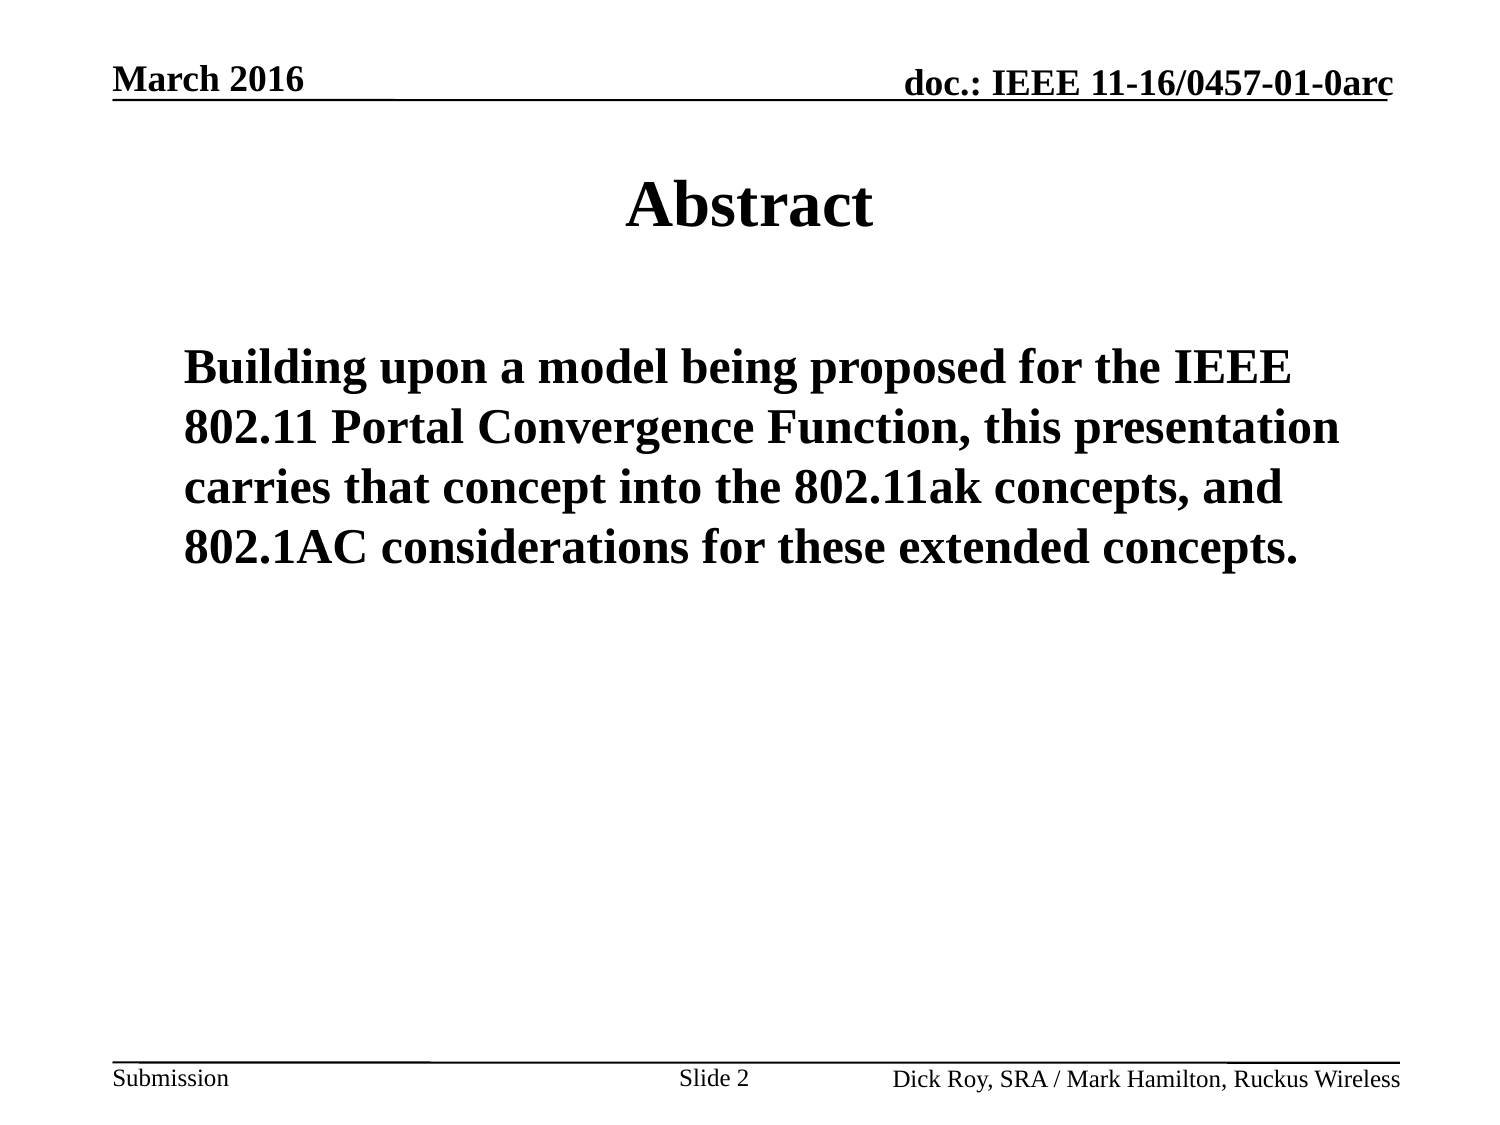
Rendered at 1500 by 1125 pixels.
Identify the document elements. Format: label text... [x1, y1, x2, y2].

footer Dick Roy, SRA / Mark Hamilton, Ruckus Wireless [773, 1062, 1402, 1094]
title Abstract [112, 112, 1388, 288]
list Building upon a model being proposed for the IEEE 802.11 Portal Convergence Function, this presentation carries that concept into the 802.11ak concepts, and 802.1AC considerations for these extended concepts. [111, 326, 1388, 1002]
